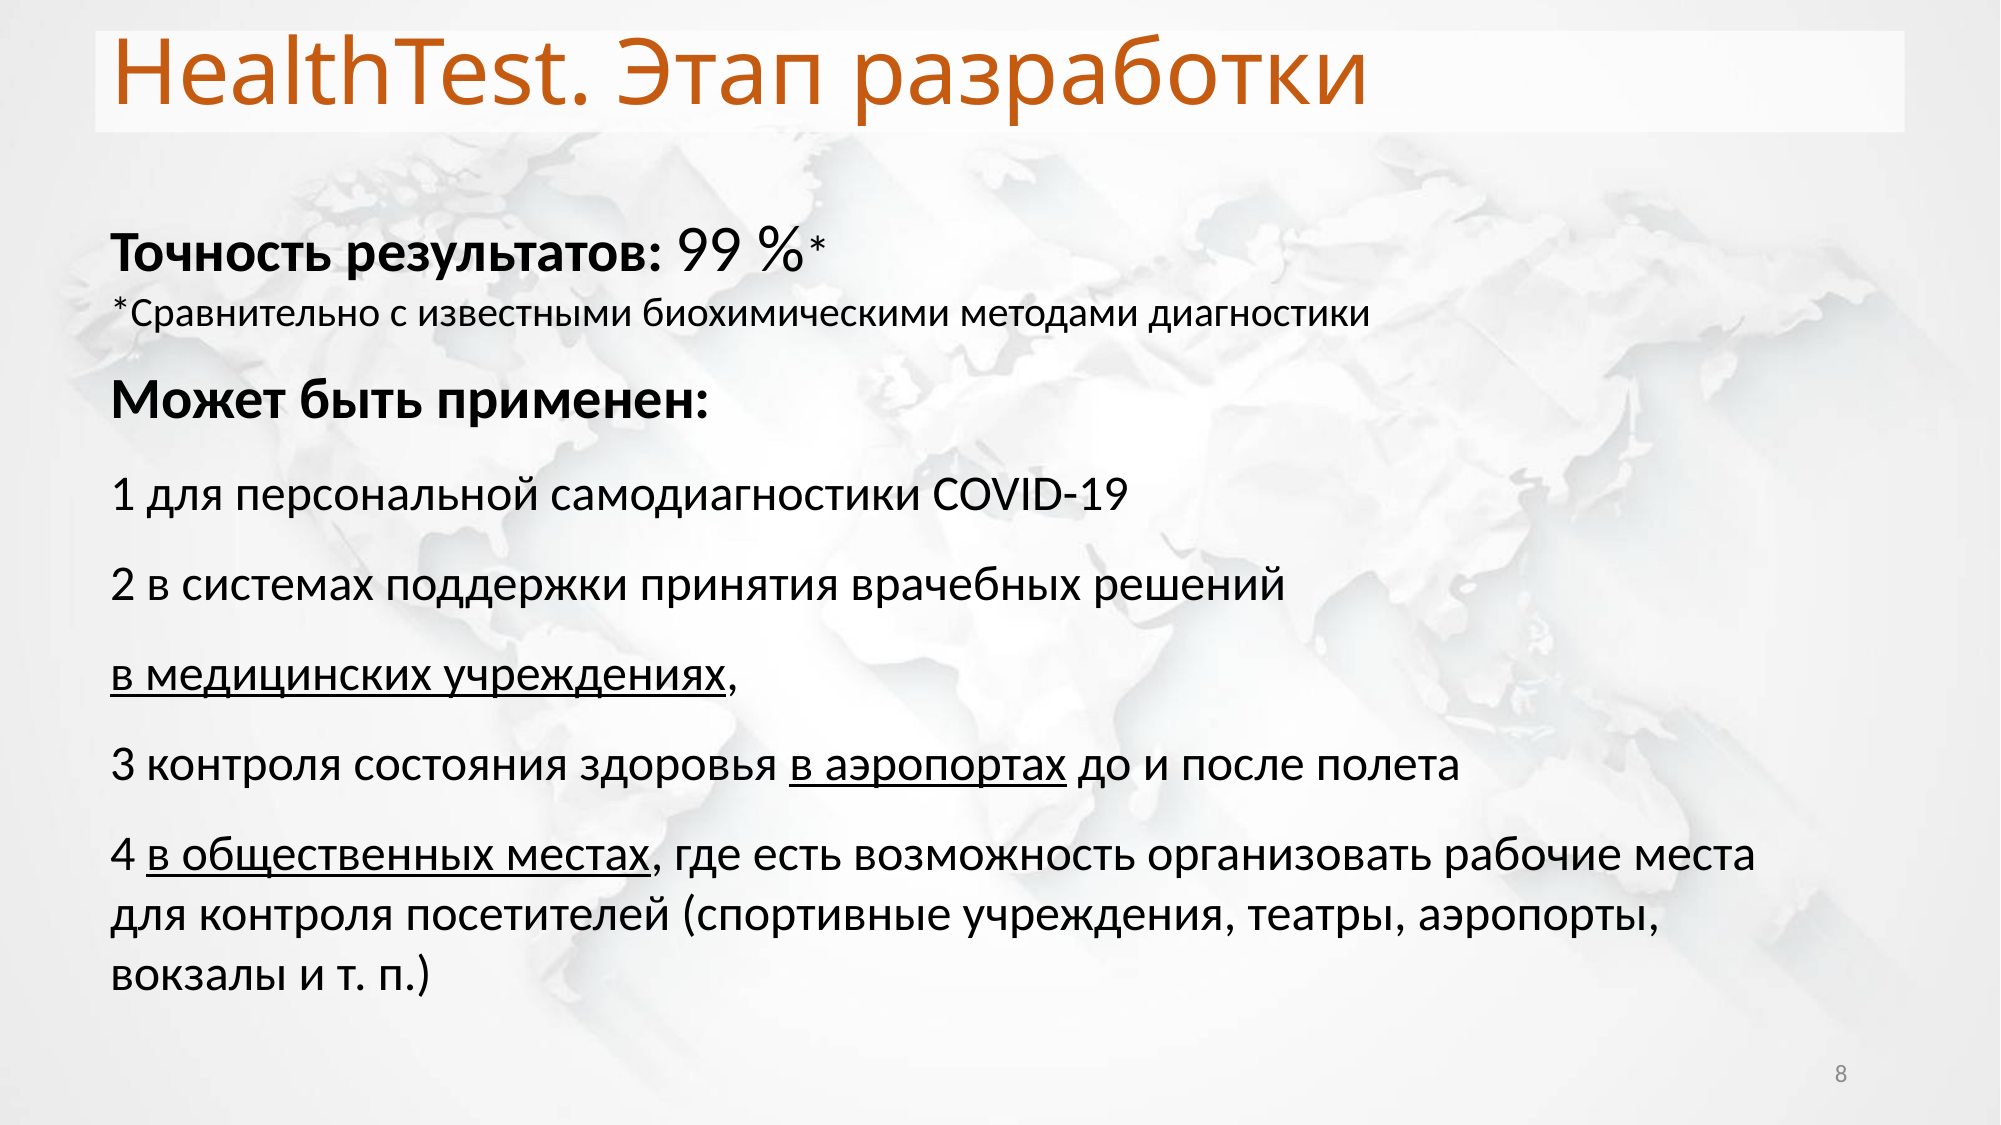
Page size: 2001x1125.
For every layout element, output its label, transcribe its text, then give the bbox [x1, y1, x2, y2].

slide_number 8 [1412, 1042, 1863, 1103]
picture [0, 0, 2001, 1125]
text_box Точность результатов: 99 %* *Сравнительно с известными биохимическими методами диагностики Может быть применен: 1 для персональной самодиагностики COVID-19 2 в системах поддержки принятия врачебных решений в медицинских учреждениях, 3 контроля состояния здоровья в аэропортах до и после полета 4 в общественных местах, где есть возможность организовать рабочие места для контроля посетителей (спортивные учреждения, театры, аэропорты, вокзалы и т. п.) [95, 197, 1828, 1008]
text_box HealthTest. Этап разработки [95, 30, 1905, 133]
